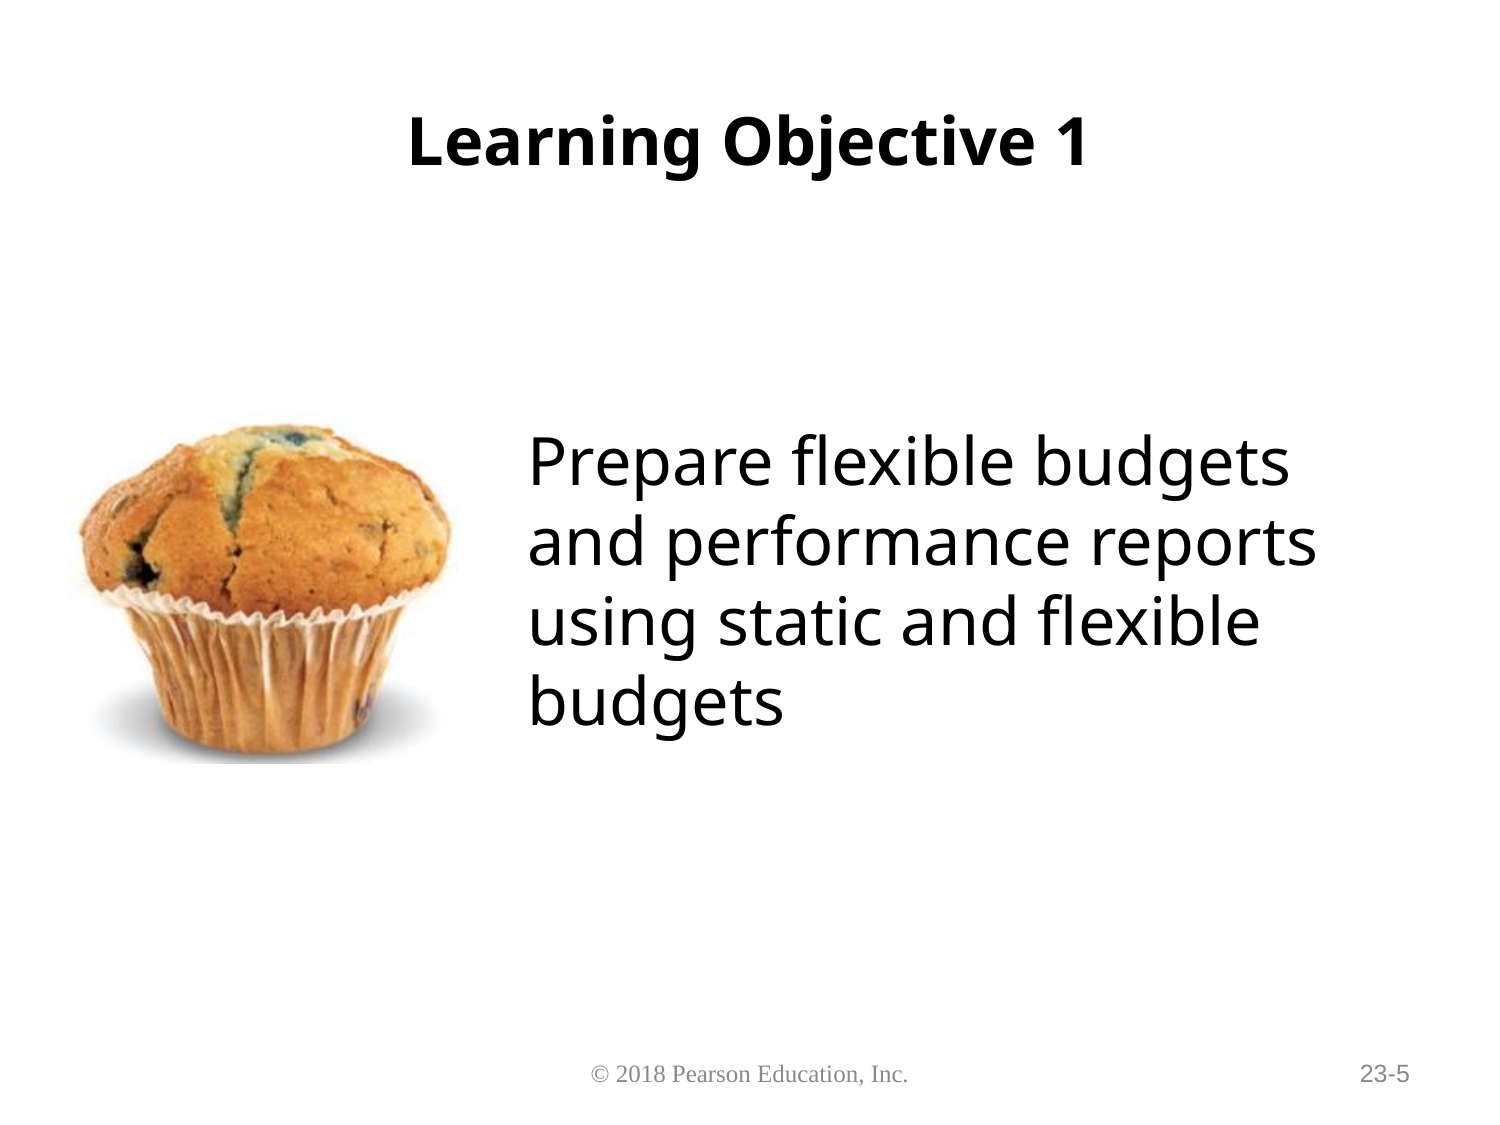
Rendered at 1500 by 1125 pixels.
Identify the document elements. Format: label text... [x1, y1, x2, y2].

title Learning Objective 1 [75, 45, 1425, 233]
list Prepare flexible budgets and performance reports using static and flexible budgets [512, 411, 1437, 1005]
footer © 2018 Pearson Education, Inc. [512, 1042, 988, 1103]
picture [69, 410, 469, 765]
slide_number 23-5 [1074, 1042, 1425, 1103]
